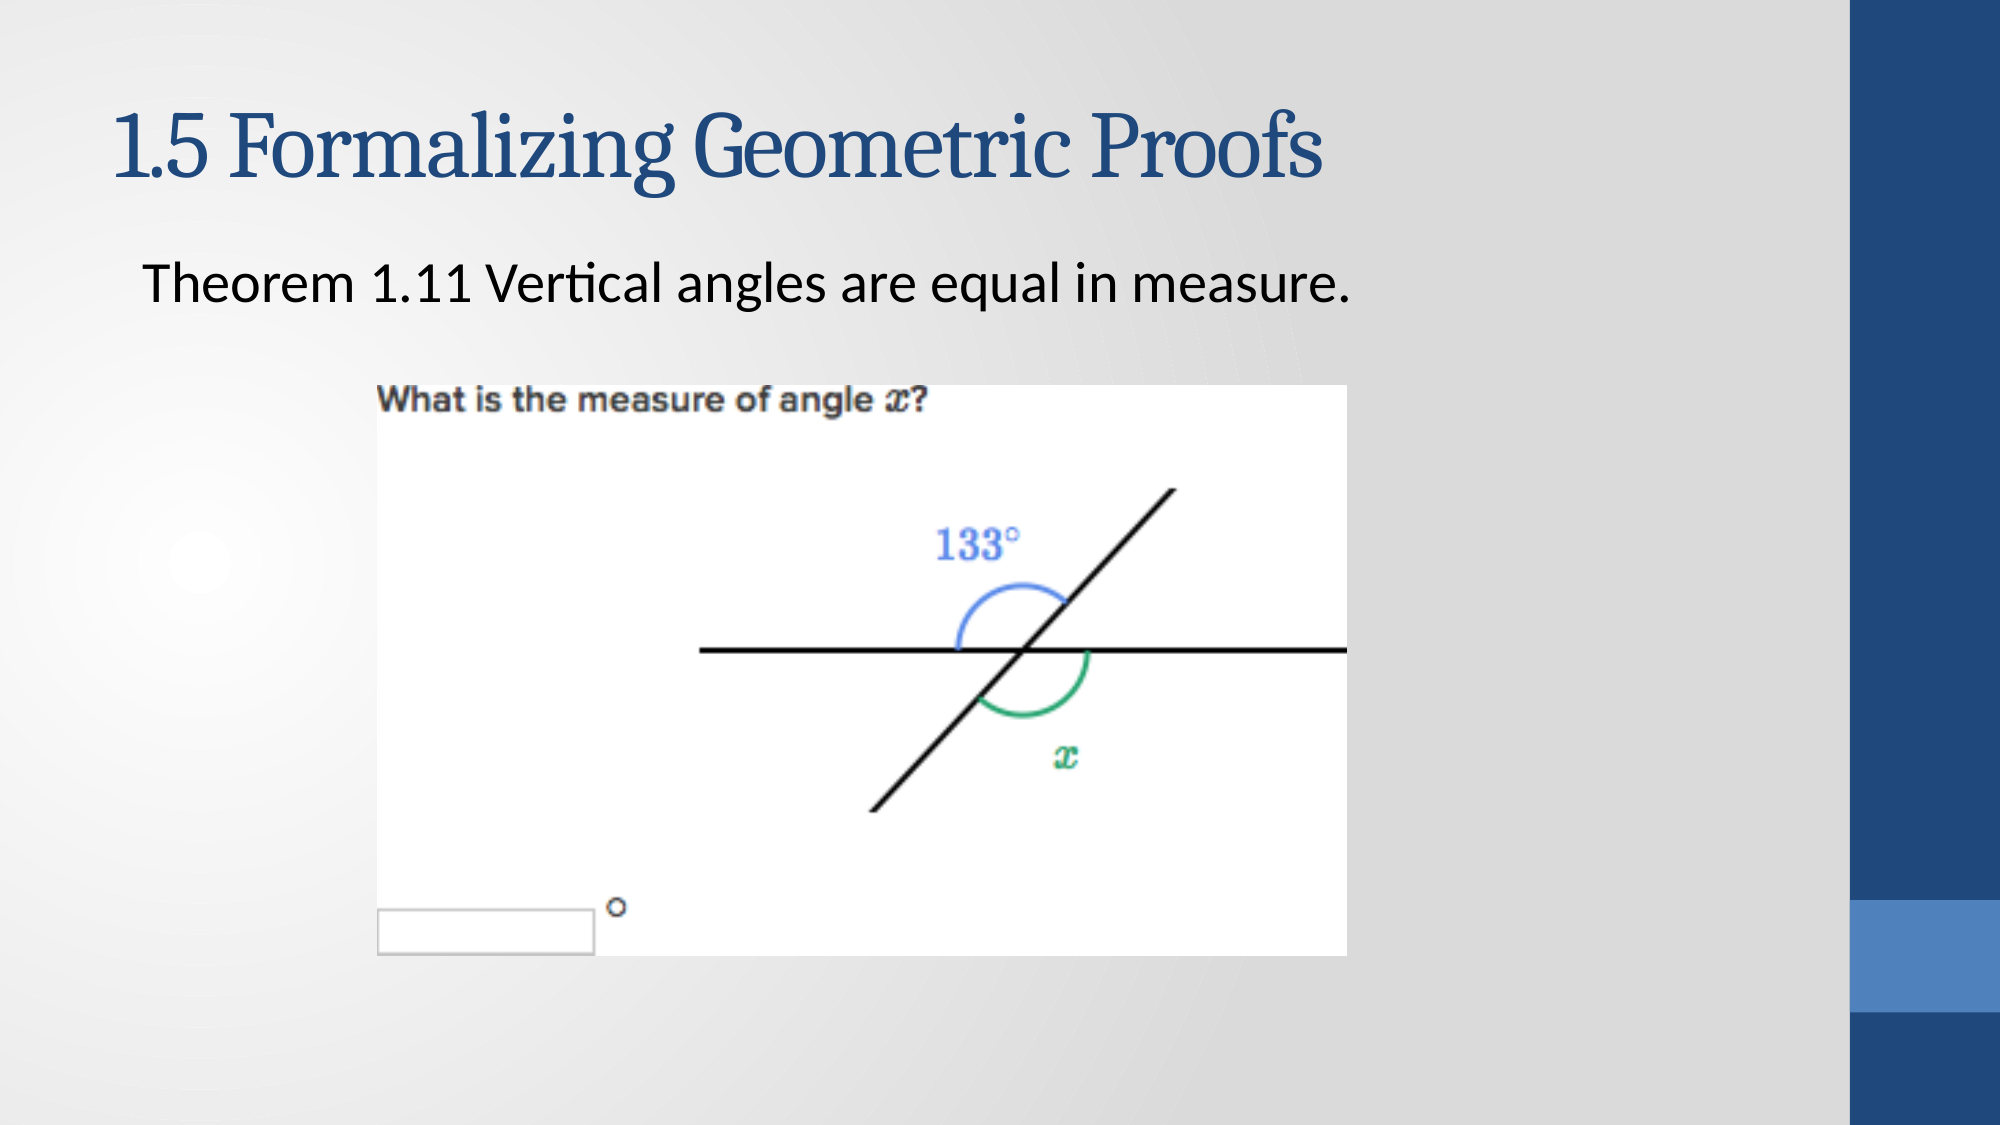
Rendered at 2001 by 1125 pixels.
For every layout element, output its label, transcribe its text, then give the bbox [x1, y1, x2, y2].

list Theorem 1.11 Vertical angles are equal in measure. [108, 236, 1762, 347]
picture [376, 385, 1348, 956]
title 1.5 Formalizing Geometric Proofs [99, 45, 1767, 233]
